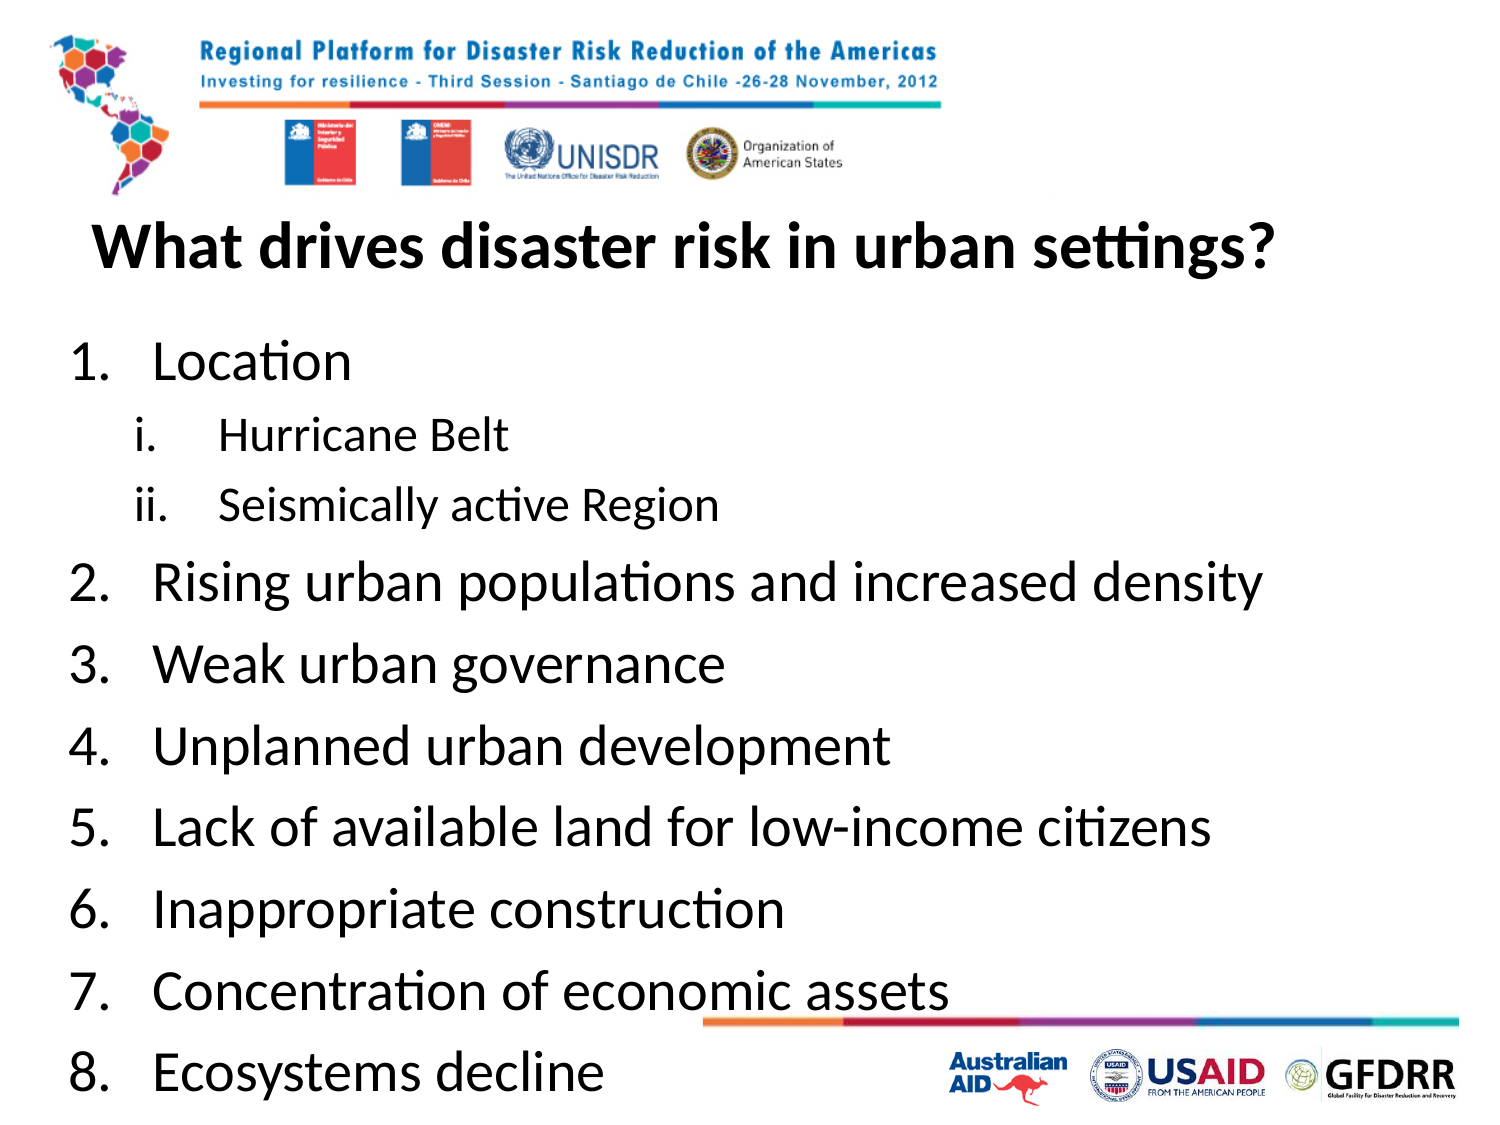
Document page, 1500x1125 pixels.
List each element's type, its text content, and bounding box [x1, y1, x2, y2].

title What drives disaster risk in urban settings? [76, 196, 1427, 289]
picture [0, 31, 1112, 197]
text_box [949, 1046, 1460, 1107]
picture [702, 1011, 1460, 1036]
list Location Hurricane Belt Seismically active Region Rising urban populations and increased density Weak urban governance Unplanned urban development Lack of available land for low-income citizens Inappropriate construction Concentration of economic assets Ecosystems decline [52, 314, 1404, 1125]
